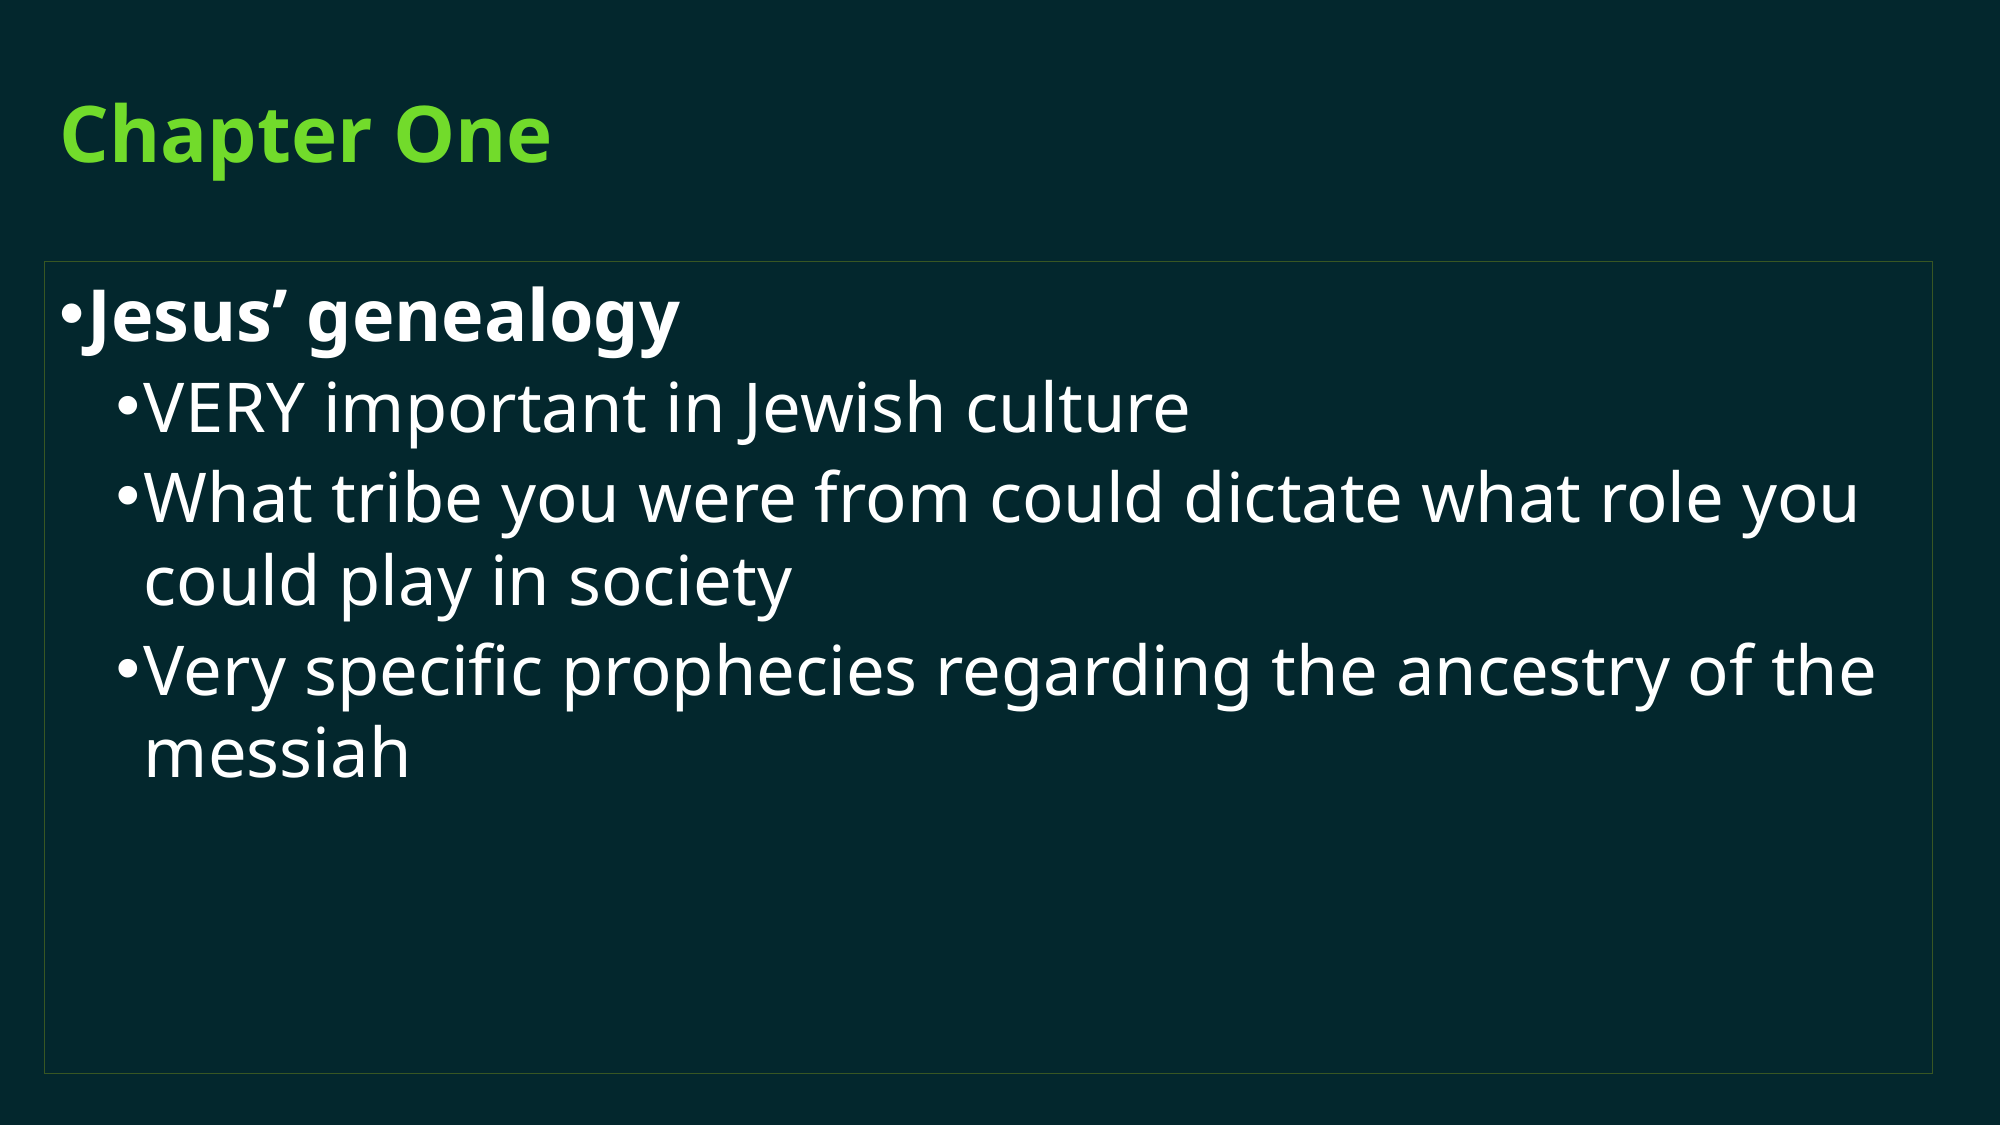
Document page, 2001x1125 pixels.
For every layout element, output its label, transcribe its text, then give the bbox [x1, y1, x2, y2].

title Chapter One [44, 22, 1933, 240]
list Jesus’ genealogy VERY important in Jewish culture What tribe you were from could dictate what role you could play in society Very specific prophecies regarding the ancestry of the messiah [44, 261, 1933, 1074]
